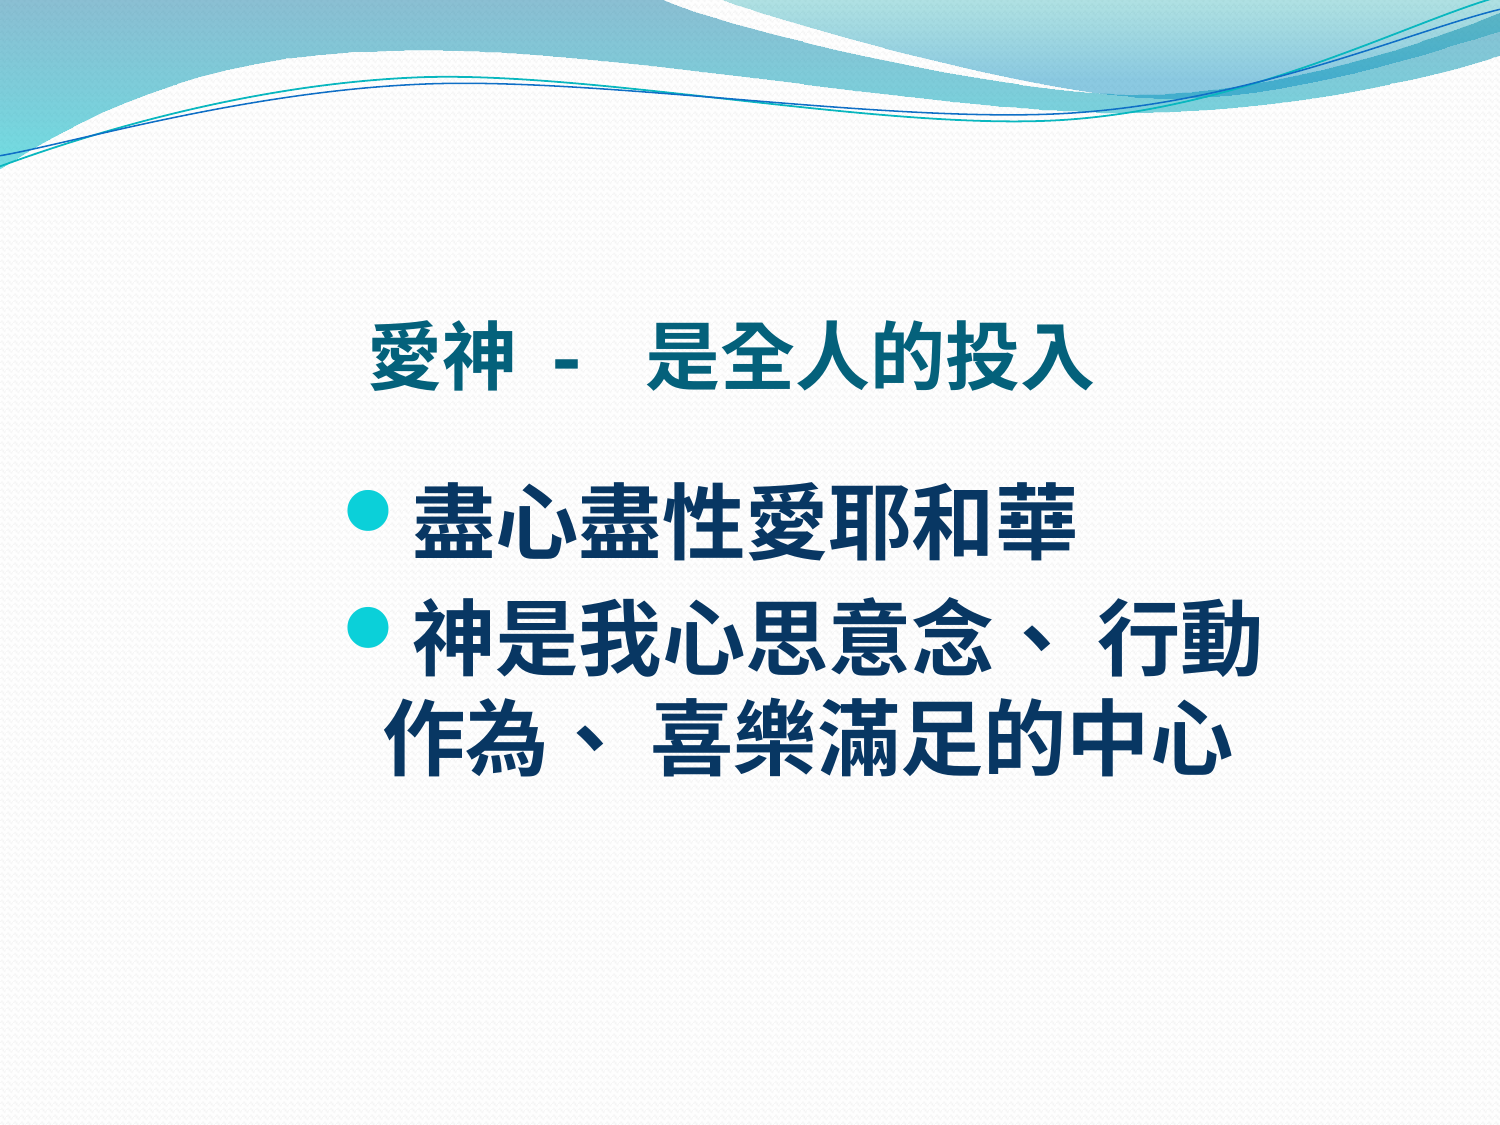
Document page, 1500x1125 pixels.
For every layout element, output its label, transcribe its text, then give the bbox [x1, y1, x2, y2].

title 愛神 - 是全人的投入 [125, 212, 1338, 400]
list 盡心盡性愛耶和華 神是我心思意念、 行動作為、 喜樂滿足的中心 [262, 462, 1300, 1050]
